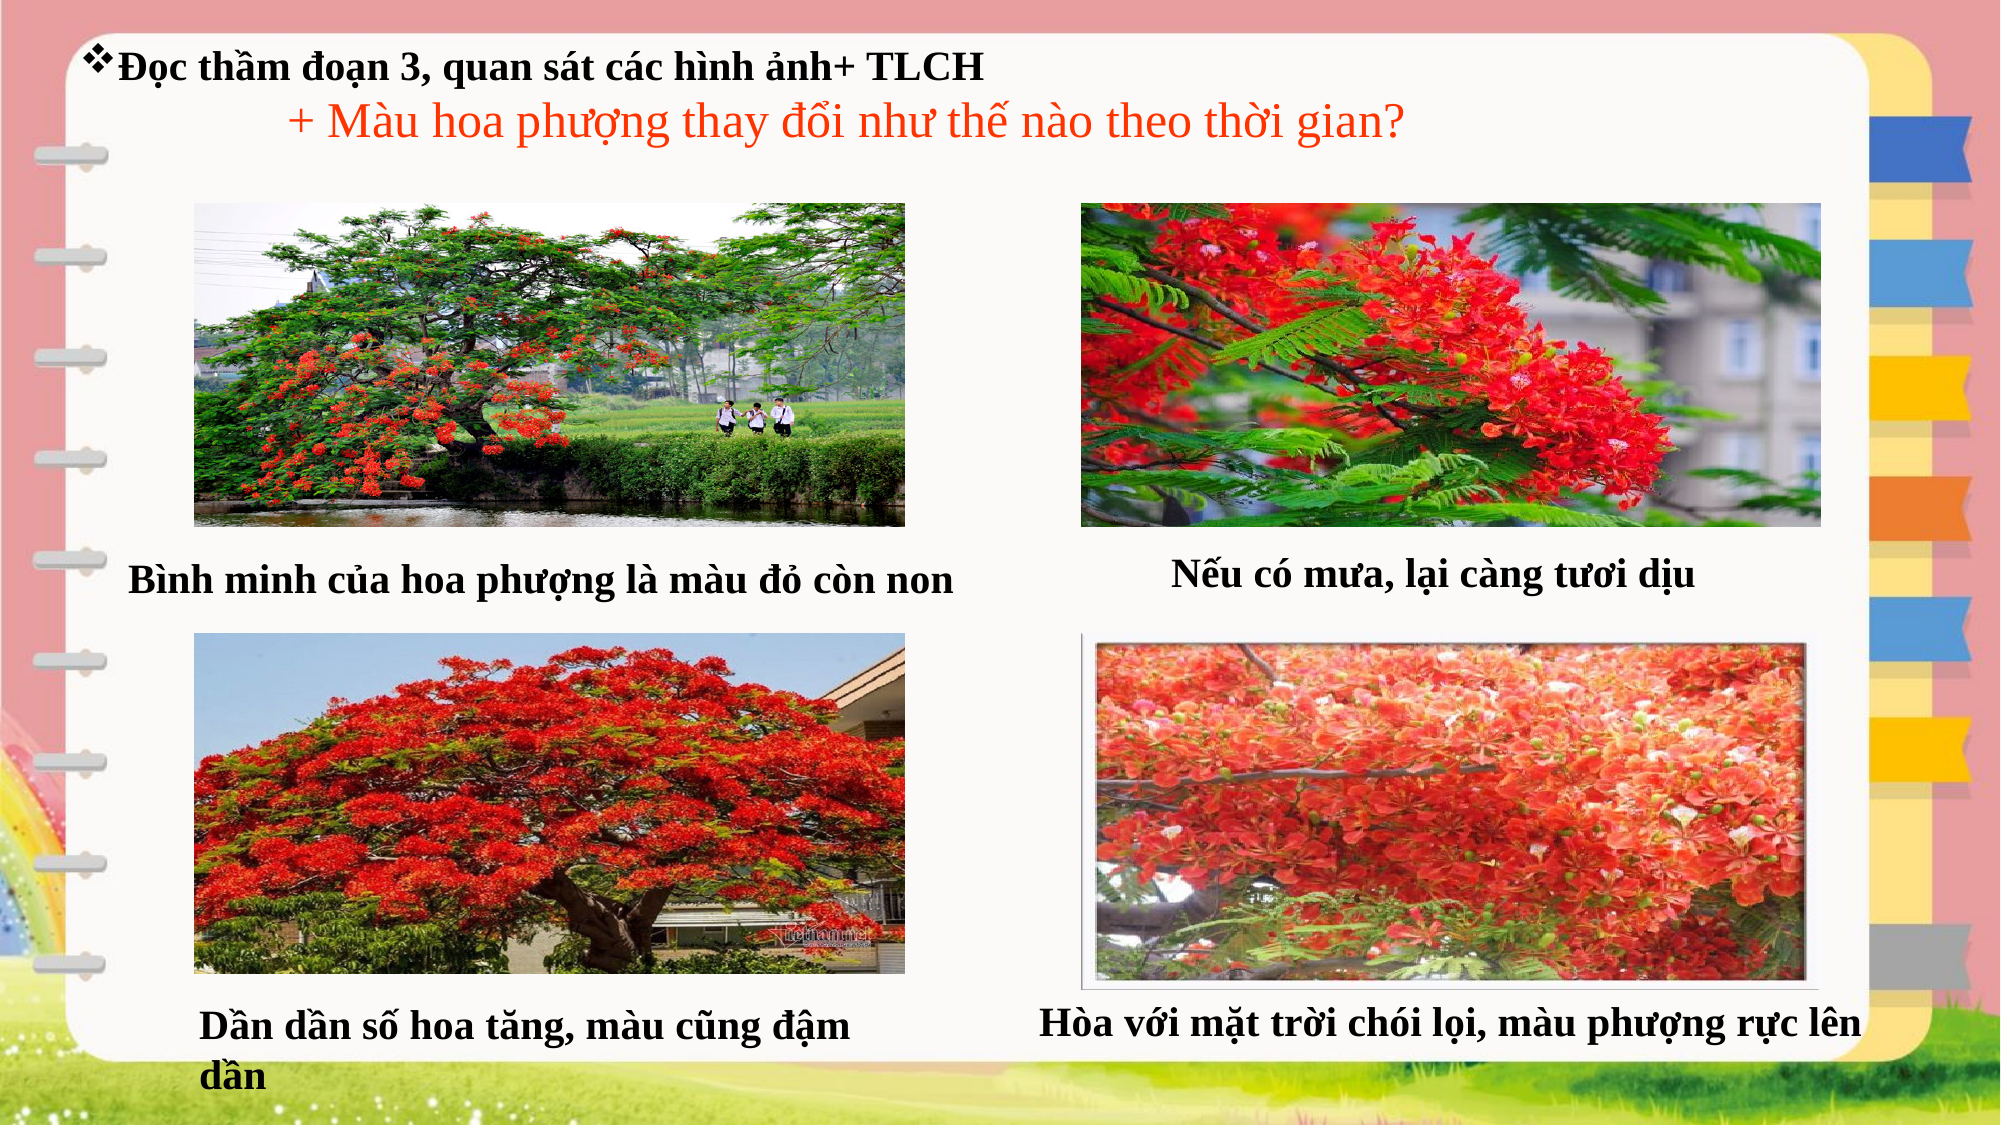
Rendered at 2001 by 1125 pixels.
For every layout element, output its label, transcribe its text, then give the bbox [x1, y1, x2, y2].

text_box Nếu có mưa, lại càng tươi dịu [1156, 538, 1746, 603]
text_box Bình minh của hoa phượng là màu đỏ còn non [113, 544, 1015, 609]
text_box Đọc thầm đoạn 3, quan sát các hình ảnh+ TLCH [64, 31, 1554, 97]
text_box Dần dần số hoa tăng, màu cũng đậm dần [184, 990, 943, 1106]
text_box + Màu hoa phượng thay đổi như thế nào theo thời gian? [272, 79, 1607, 156]
picture [0, 0, 2001, 1125]
text_box Hòa với mặt trời chói lọi, màu phượng rực lên [951, 987, 1951, 1053]
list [194, 203, 905, 527]
